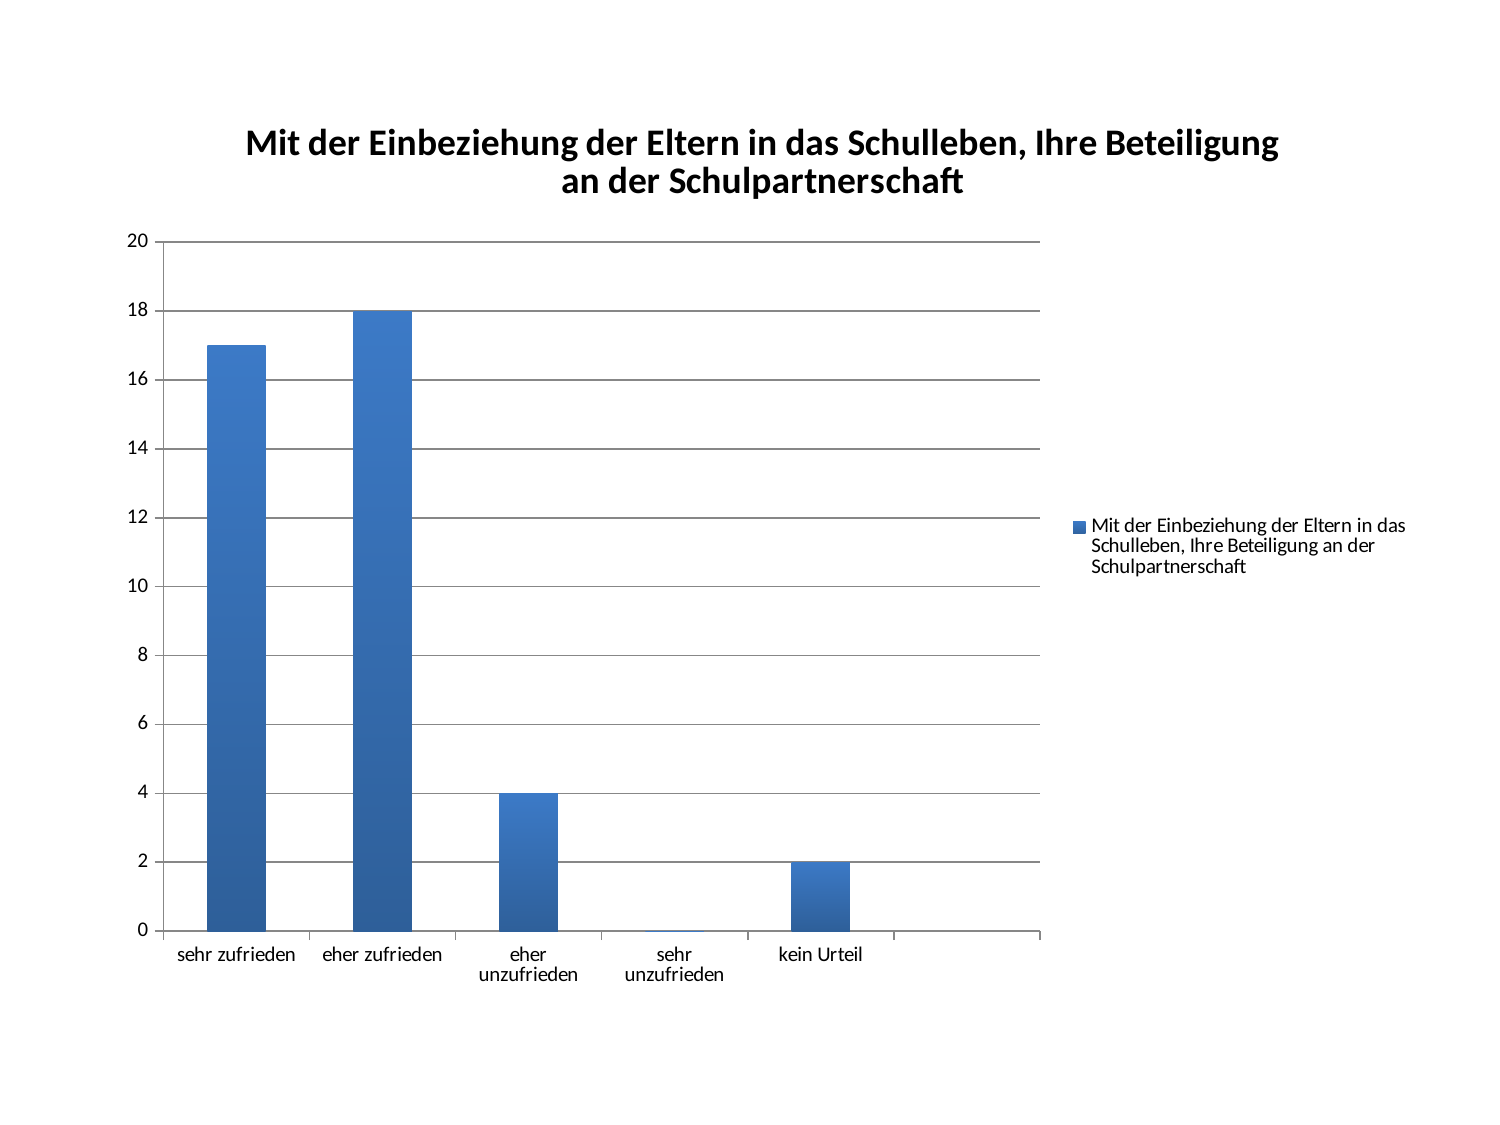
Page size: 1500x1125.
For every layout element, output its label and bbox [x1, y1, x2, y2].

chart [100, 89, 1426, 1006]
